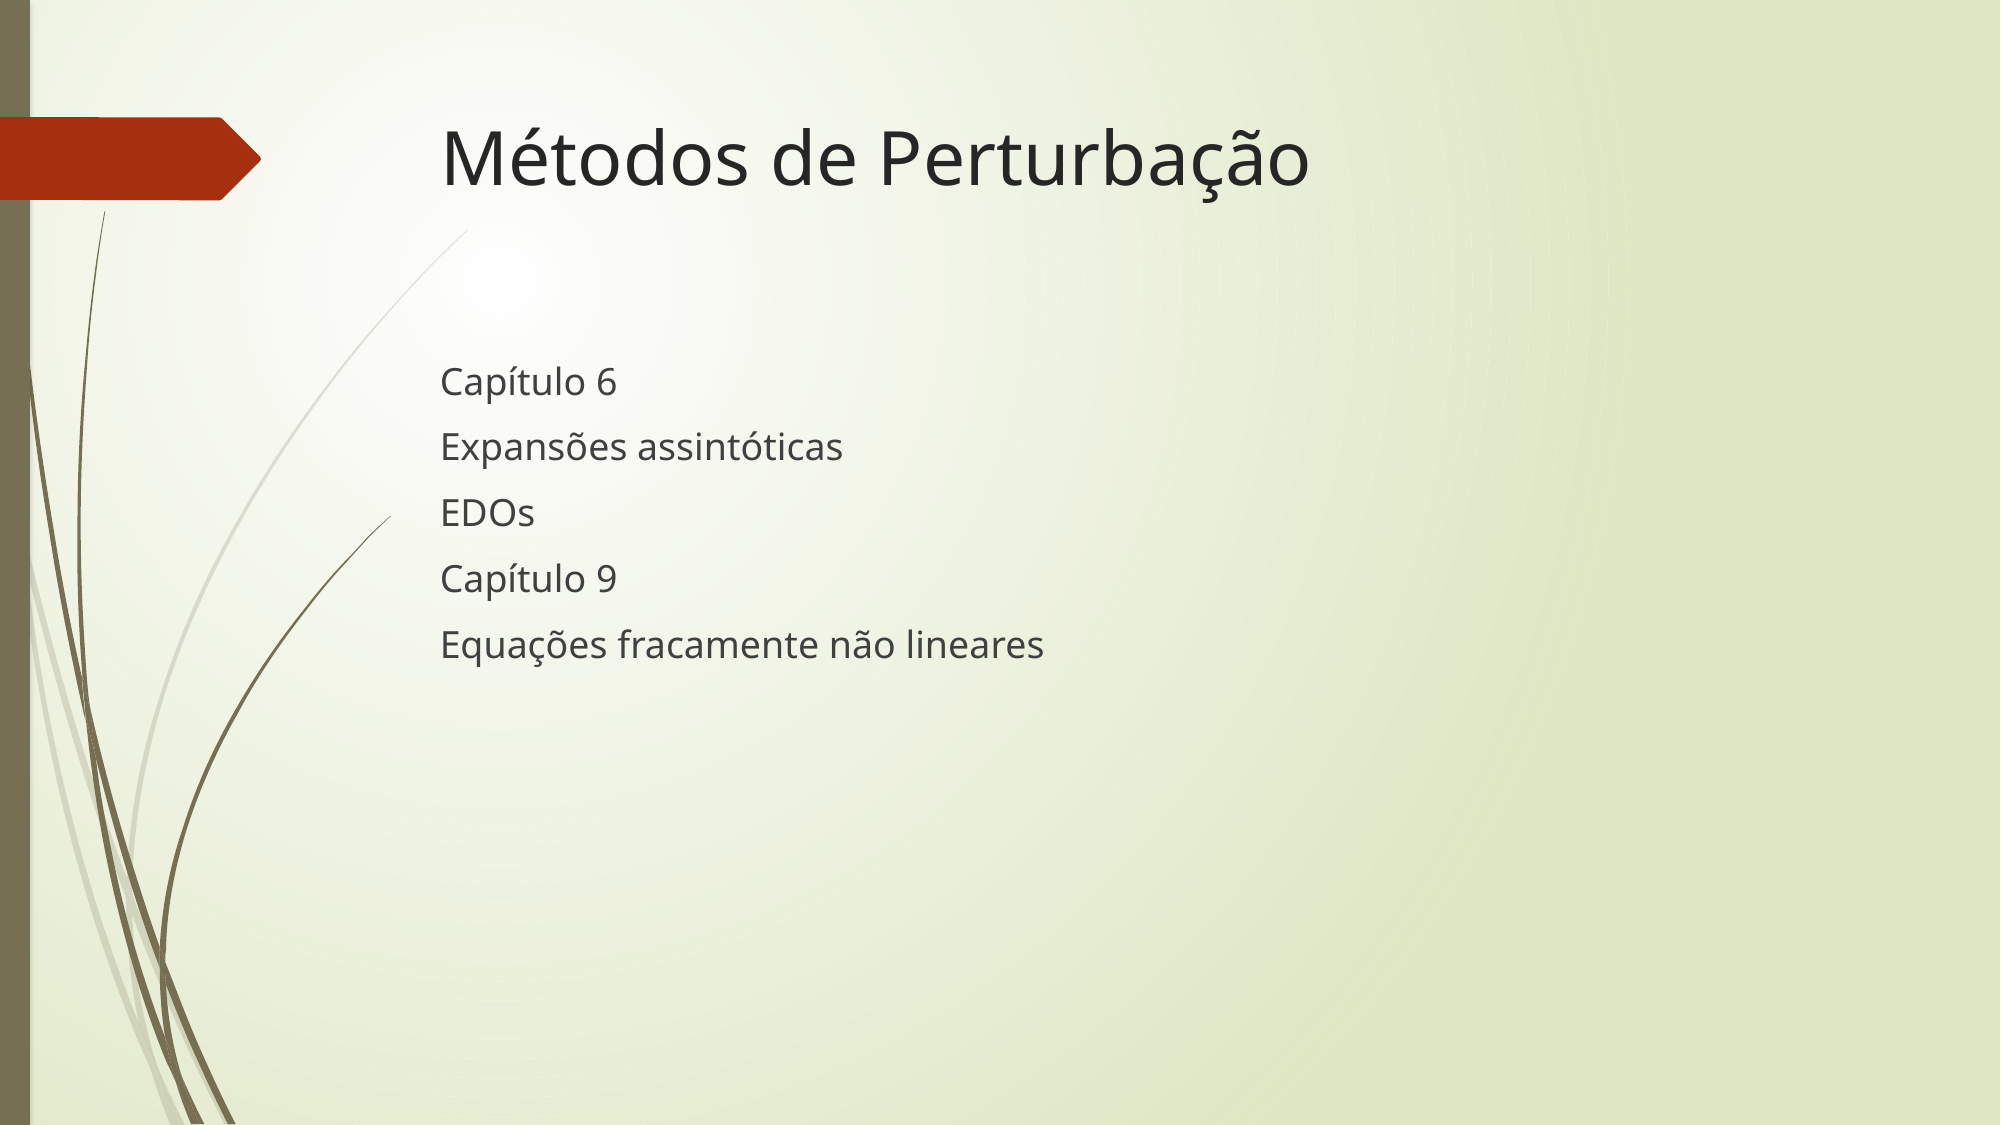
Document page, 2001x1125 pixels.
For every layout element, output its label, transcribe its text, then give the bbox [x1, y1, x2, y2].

list Capítulo 6 Expansões assintóticas EDOs Capítulo 9 Equações fracamente não lineares [424, 350, 1888, 970]
title Métodos de Perturbação [425, 102, 1888, 313]
